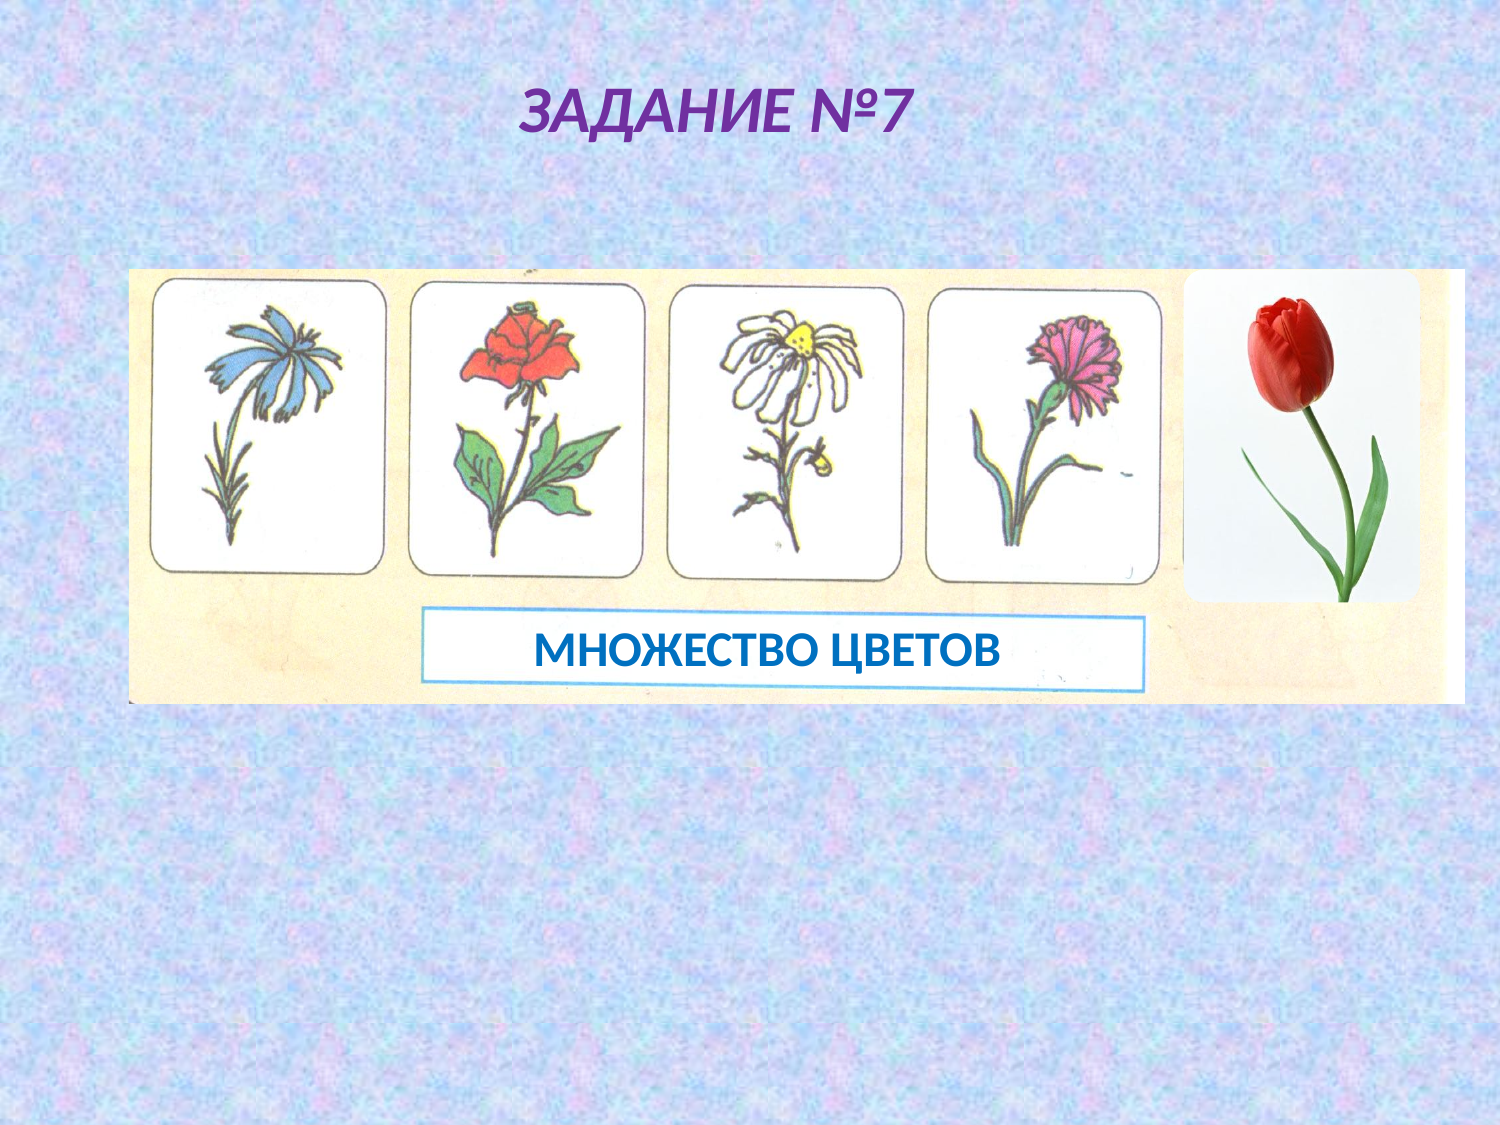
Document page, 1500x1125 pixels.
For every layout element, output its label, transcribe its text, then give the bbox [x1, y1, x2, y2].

picture [0, 0, 1500, 1125]
text_box ЗАДАНИЕ №7 [503, 58, 950, 154]
